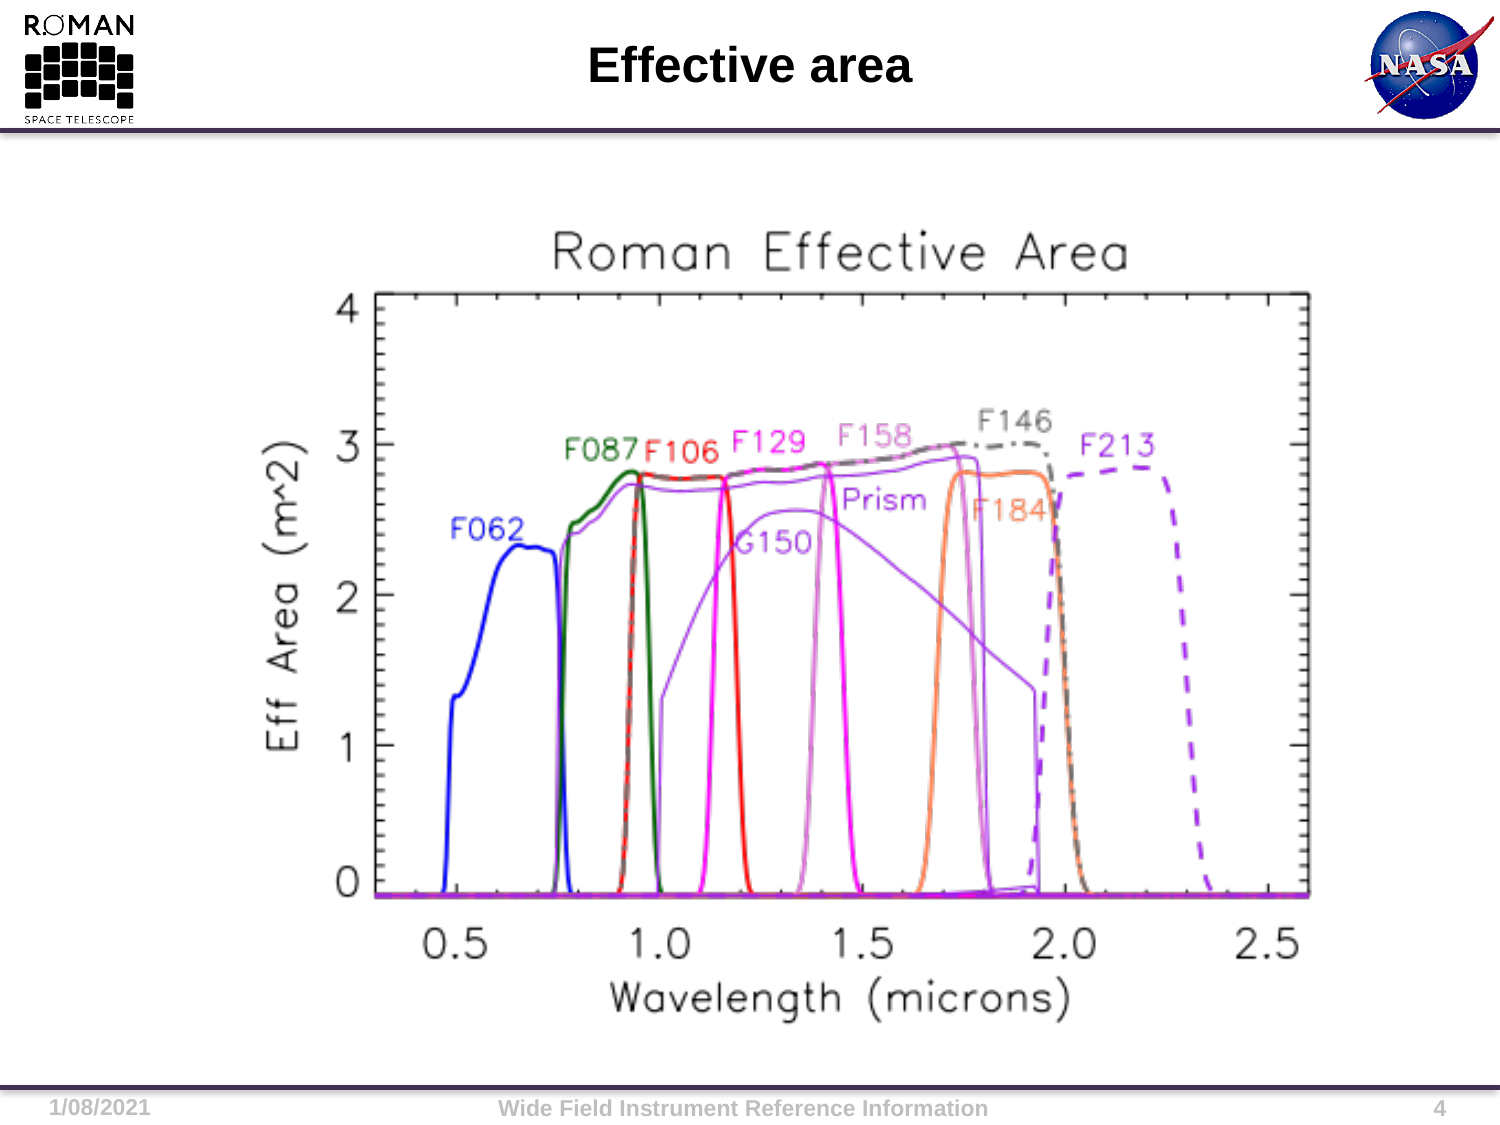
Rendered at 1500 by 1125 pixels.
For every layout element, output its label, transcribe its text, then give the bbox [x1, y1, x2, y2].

title Effective area [162, 12, 1338, 113]
picture [11, 1, 147, 137]
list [116, 212, 1383, 1057]
picture [1356, 4, 1494, 125]
